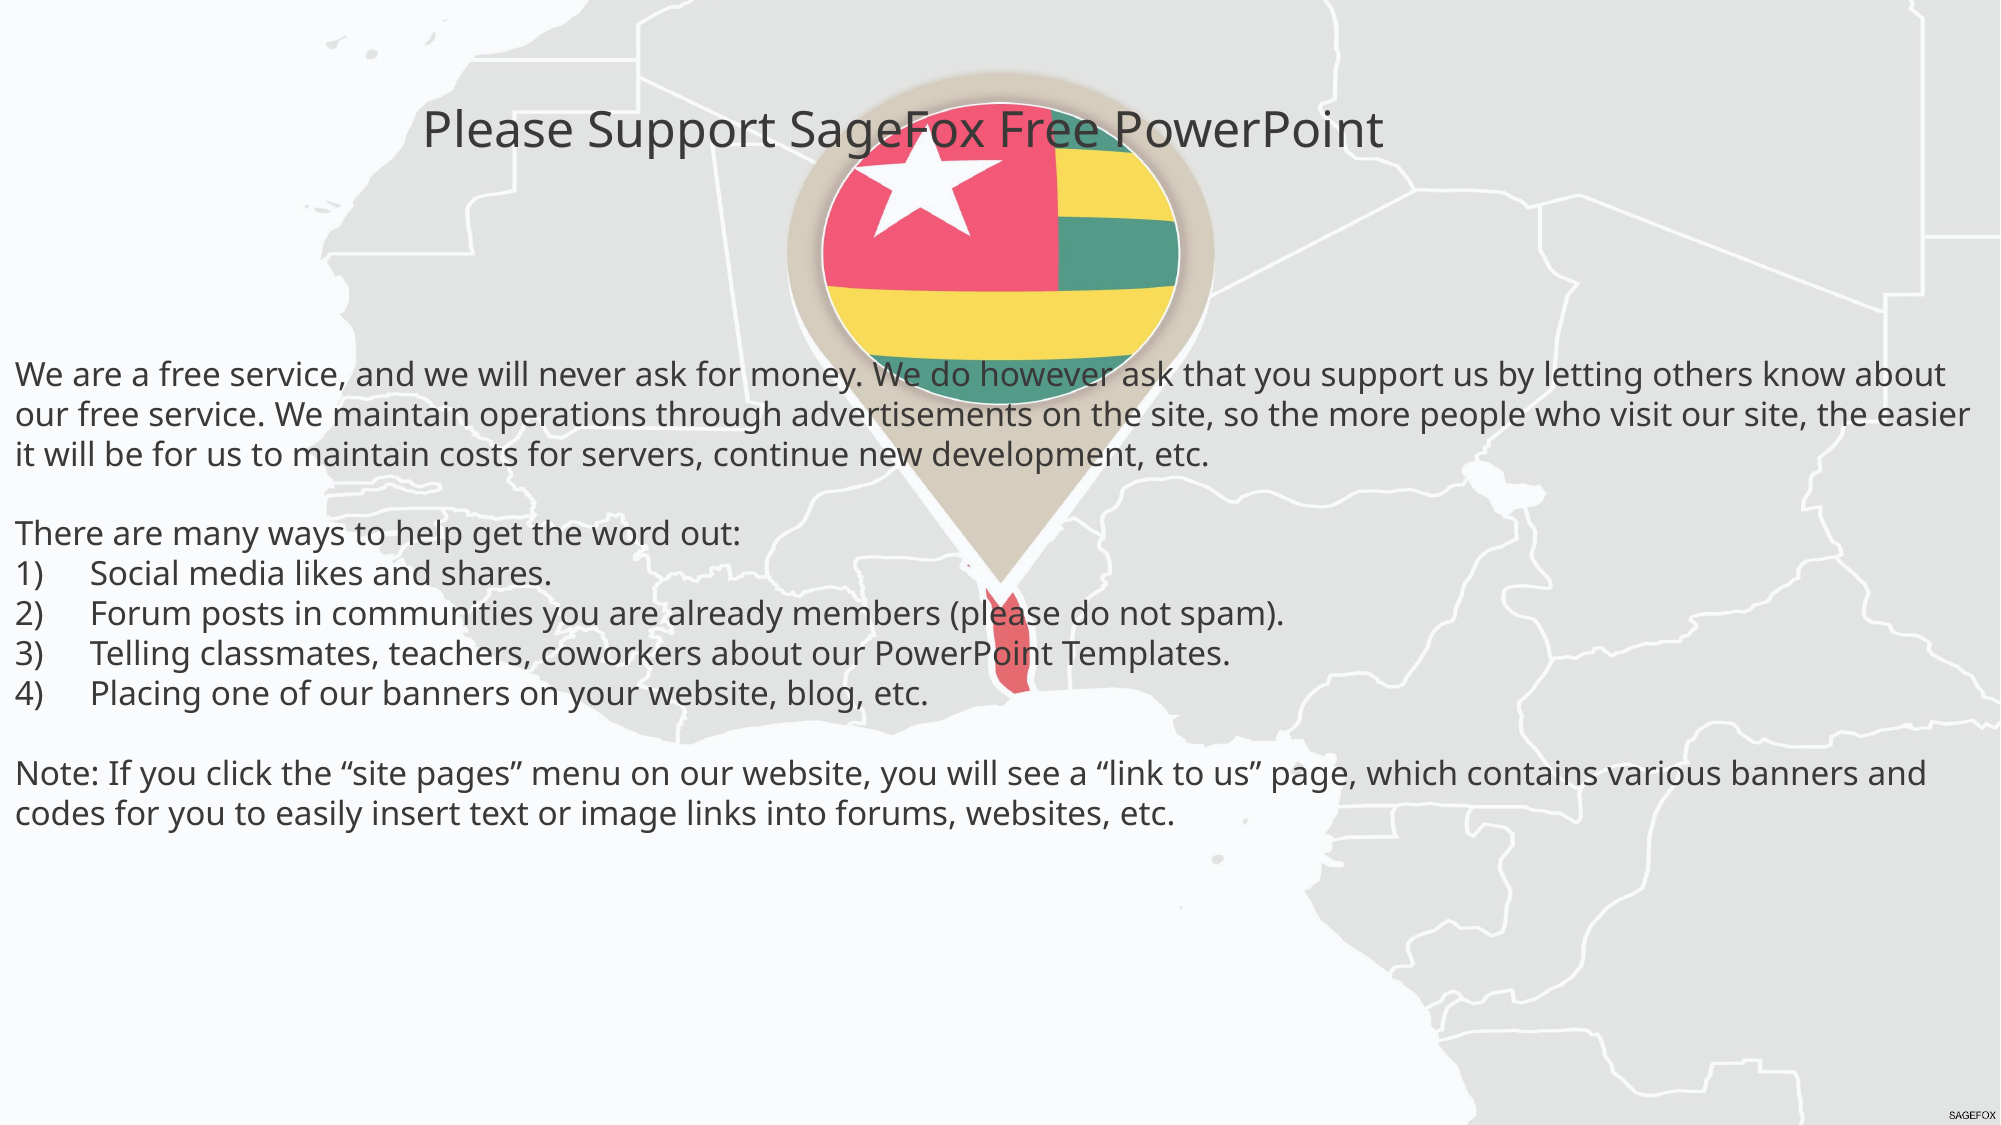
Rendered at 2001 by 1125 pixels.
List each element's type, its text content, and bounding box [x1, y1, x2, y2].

text_box We are a free service, and we will never ask for money. We do however ask that you support us by letting others know about our free service. We maintain operations through advertisements on the site, so the more people who visit our site, the easier it will be for us to maintain costs for servers, continue new development, etc. There are many ways to help get the word out: Social media likes and shares. Forum posts in communities you are already members (please do not spam). Telling classmates, teachers, coworkers about our PowerPoint Templates. Placing one of our banners on your website, blog, etc. Note: If you click the “site pages” menu on our website, you will see a “link to us” page, which contains various banners and codes for you to easily insert text or image links into forums, websites, etc. [0, 0, 2000, 1125]
title Please Support SageFox Free PowerPoint [363, 72, 1444, 190]
